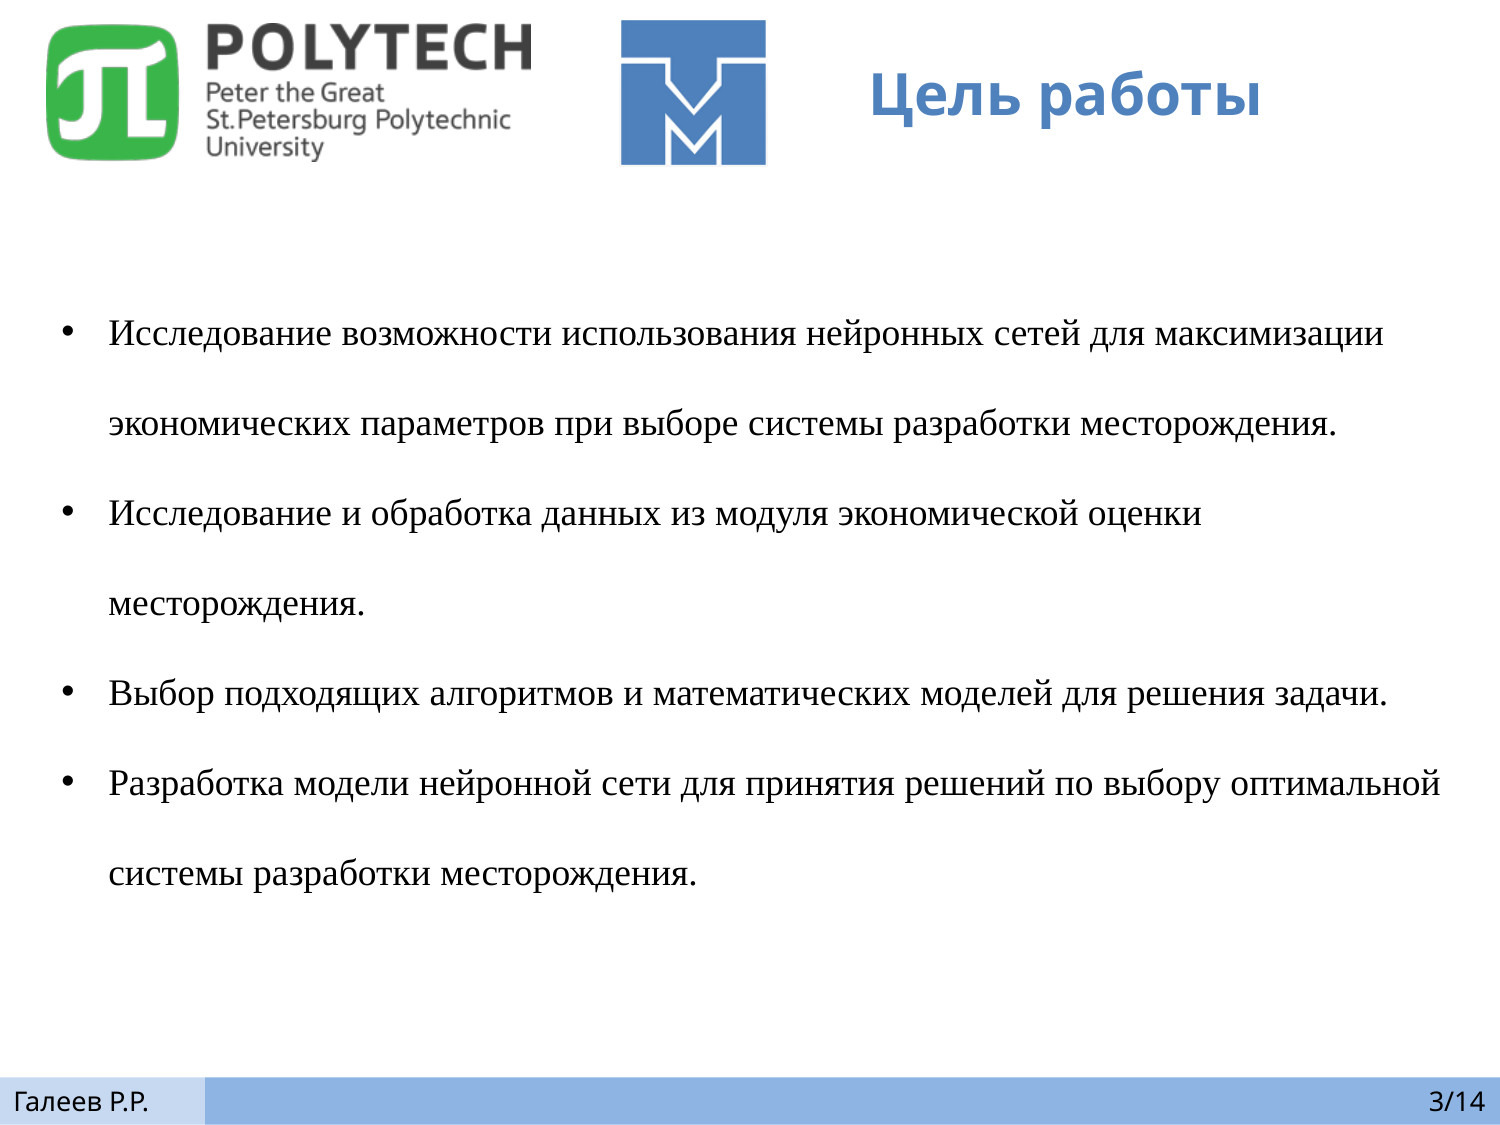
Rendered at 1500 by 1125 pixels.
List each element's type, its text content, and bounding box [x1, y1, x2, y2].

text_box Галеев Р.Р. [0, 1077, 205, 1125]
text_box Исследование возможности использования нейронных сетей для максимизации экономических параметров при выборе системы разработки месторождения. Исследование и обработка данных из модуля экономической оценки месторождения. Выбор подходящих алгоритмов и математических моделей для решения задачи. Разработка модели нейронной сети для принятия решений по выбору оптимальной системы разработки месторождения. [46, 255, 1471, 901]
picture [46, 23, 532, 163]
picture [619, 18, 768, 167]
text_box 3/14 [205, 1077, 1500, 1125]
text_box Цель работы [854, 49, 1278, 135]
